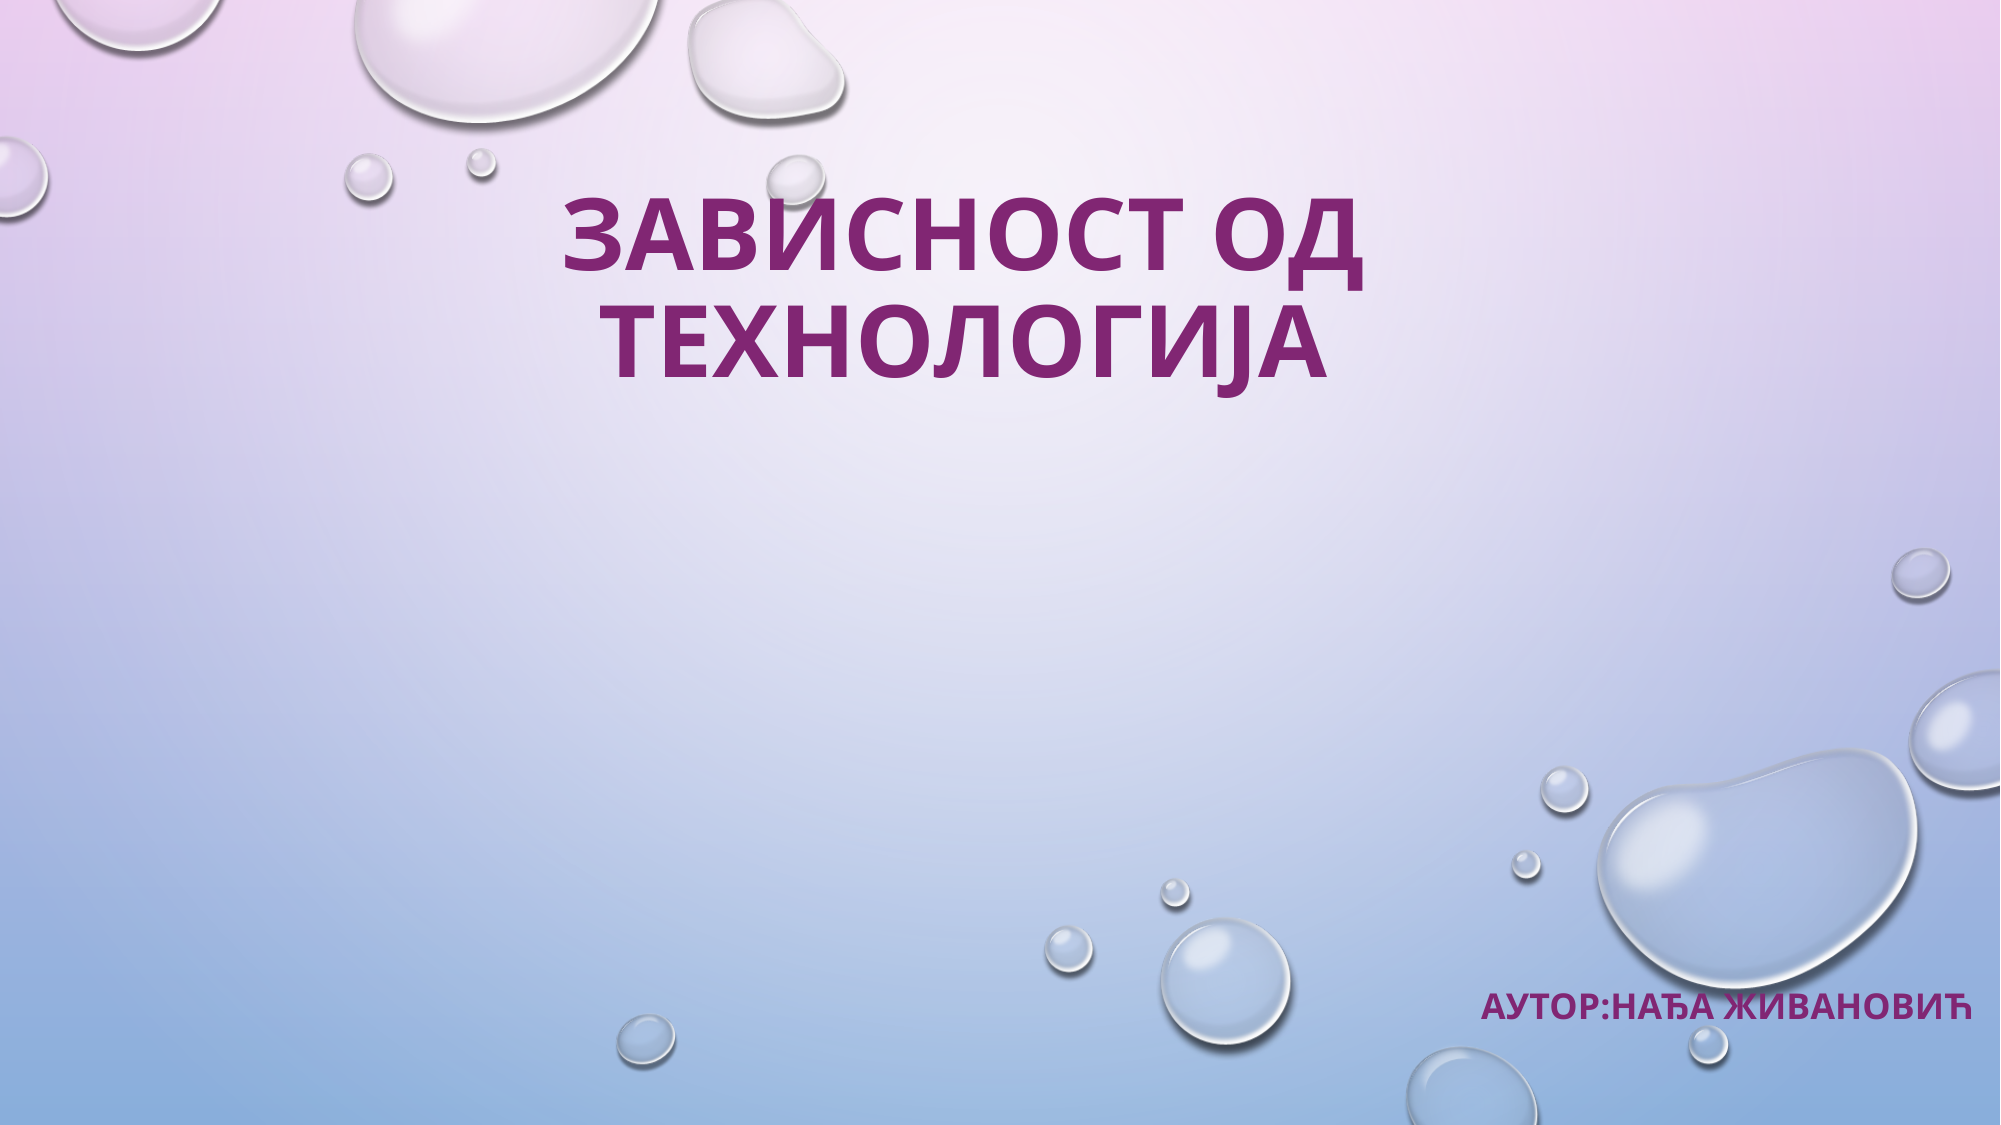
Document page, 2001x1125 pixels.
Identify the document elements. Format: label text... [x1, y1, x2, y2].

title ЗАВИСНОСТ ОД ТЕХНОЛОГИЈА [233, 124, 1693, 408]
subtitle АУТОР:Нађа Живановић [1455, 773, 2000, 1068]
picture [0, 0, 2000, 1125]
